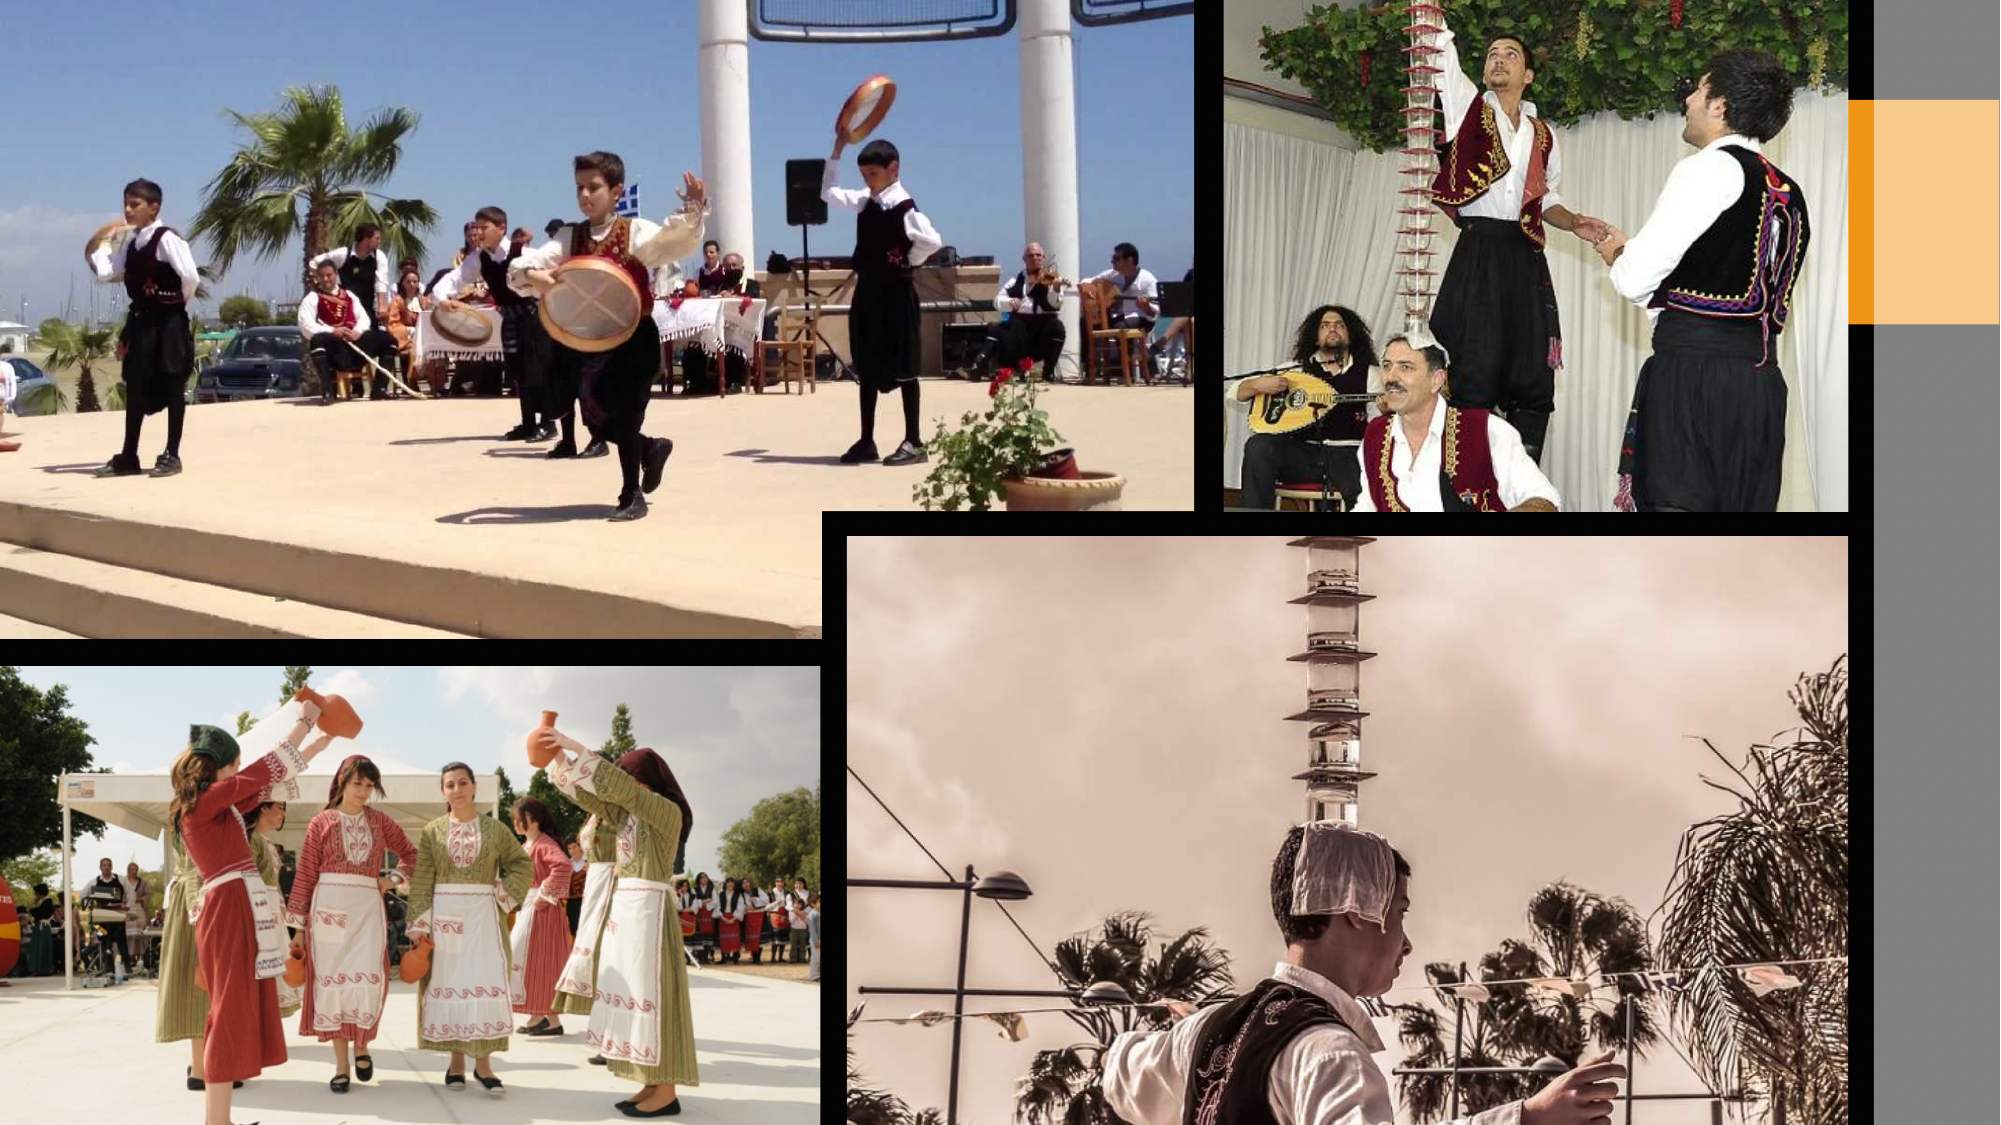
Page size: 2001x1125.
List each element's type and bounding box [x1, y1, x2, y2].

picture [0, 666, 821, 1125]
text_box [1873, 0, 2000, 1125]
picture [0, 0, 1849, 1125]
picture [1223, 0, 1873, 512]
